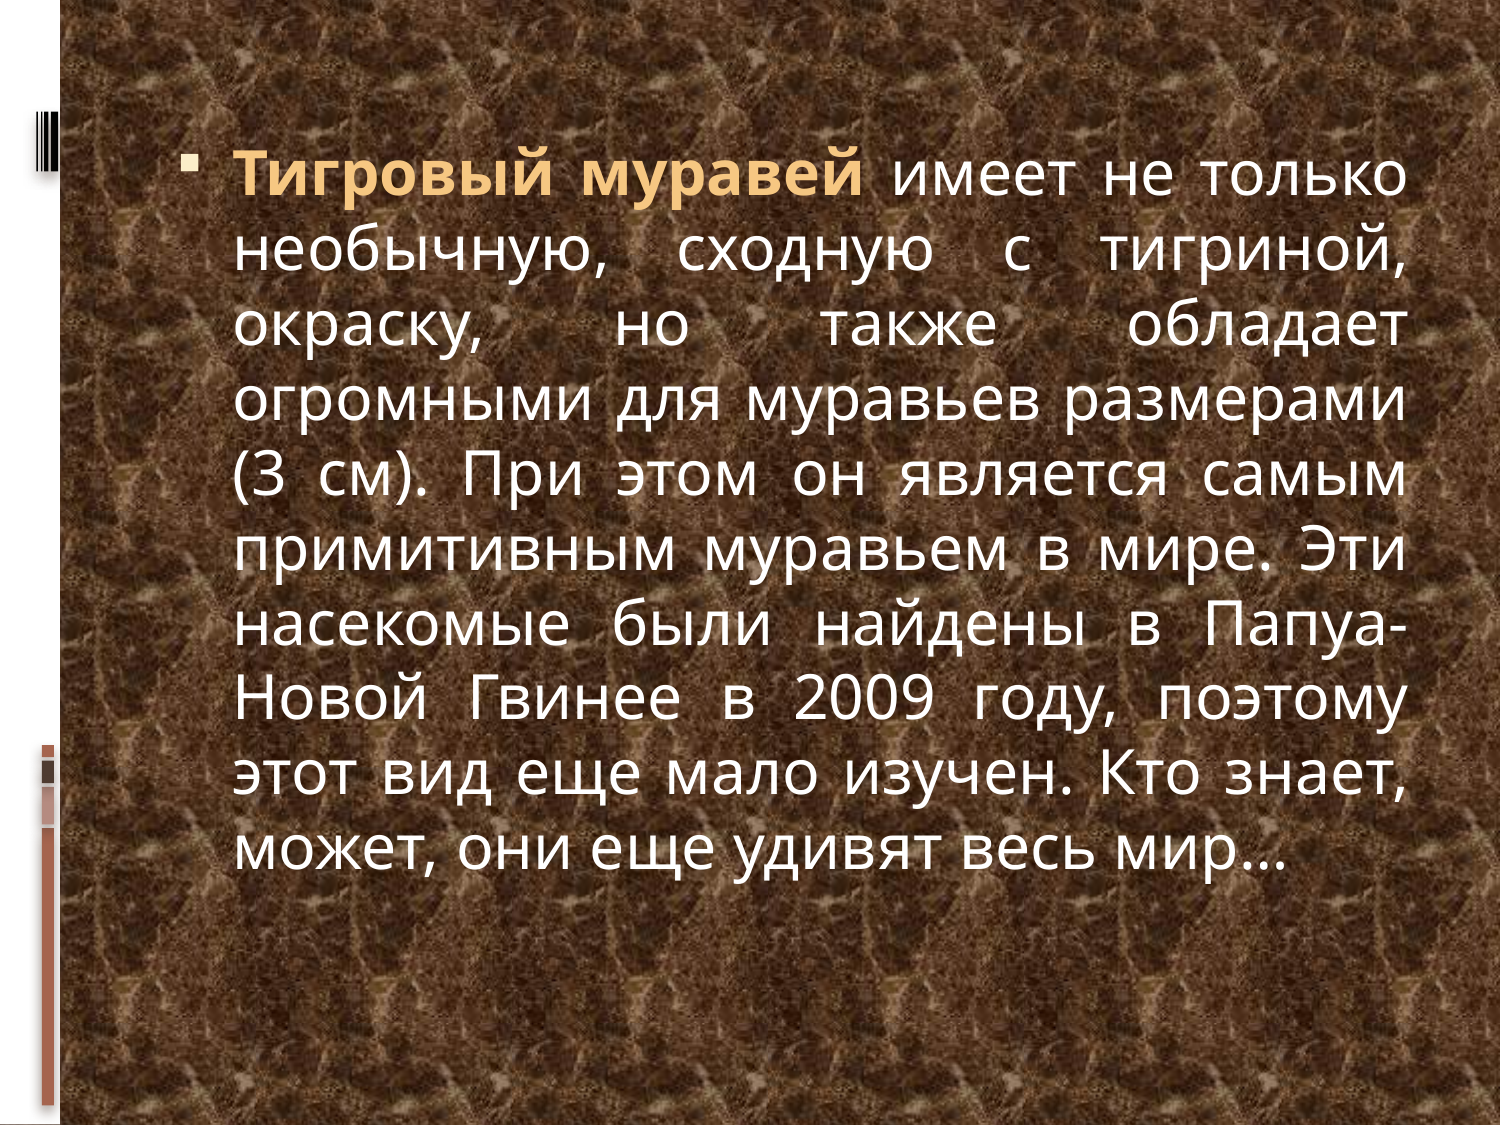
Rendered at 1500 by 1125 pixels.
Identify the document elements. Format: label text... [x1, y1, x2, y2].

picture [60, 0, 1500, 1125]
list Тигровый муравей имеет не только необычную, сходную с тигриной, окраску, но также обладает огромными для муравьев размерами (3 см). При этом он является самым примитивным муравьем в мире. Эти насекомые были найдены в Папуа-Новой Гвинее в 2009 году, поэтому этот вид еще мало изучен. Кто знает, может, они еще удивят весь мир… [150, 125, 1425, 1043]
